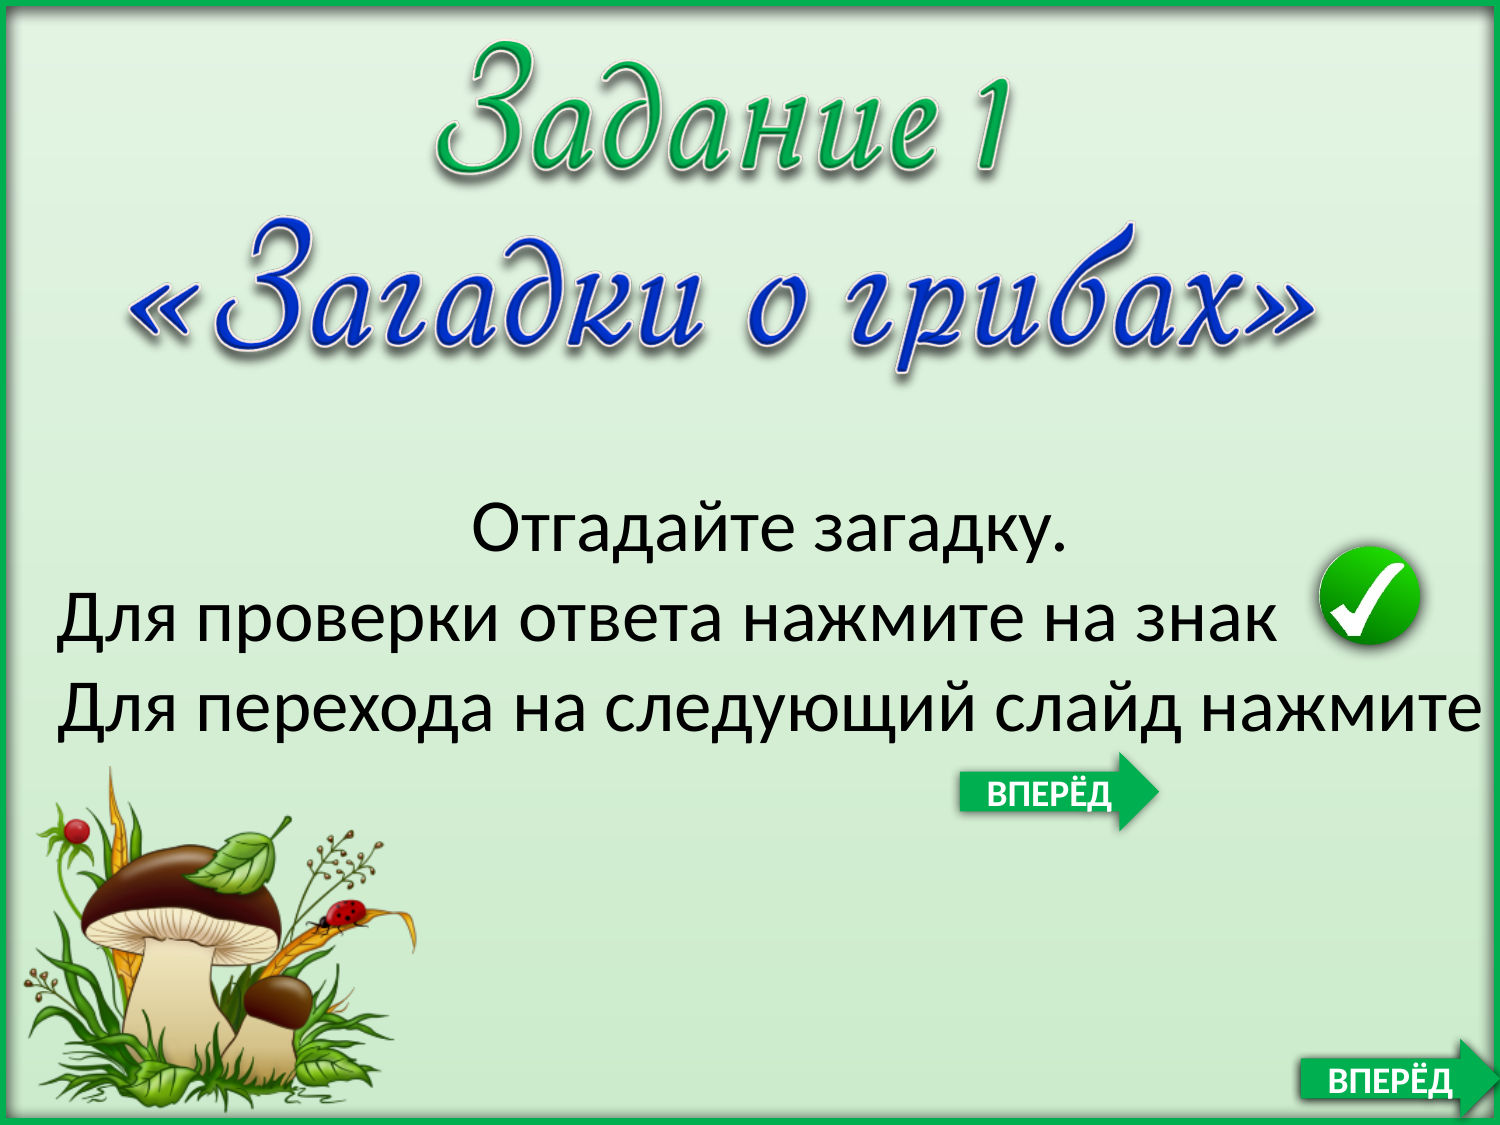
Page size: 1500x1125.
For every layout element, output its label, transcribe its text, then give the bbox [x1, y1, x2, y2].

text_box Отгадайте загадку. Для проверки ответа нажмите на знак Для перехода на следующий слайд нажмите [42, 468, 1500, 754]
picture [17, 29, 1483, 405]
picture [17, 766, 418, 1116]
text_box ВПЕРЁД [959, 751, 1160, 832]
text_box [0, 0, 1500, 1125]
text_box ВПЕРЁД [1300, 1038, 1500, 1119]
picture [1318, 546, 1421, 645]
